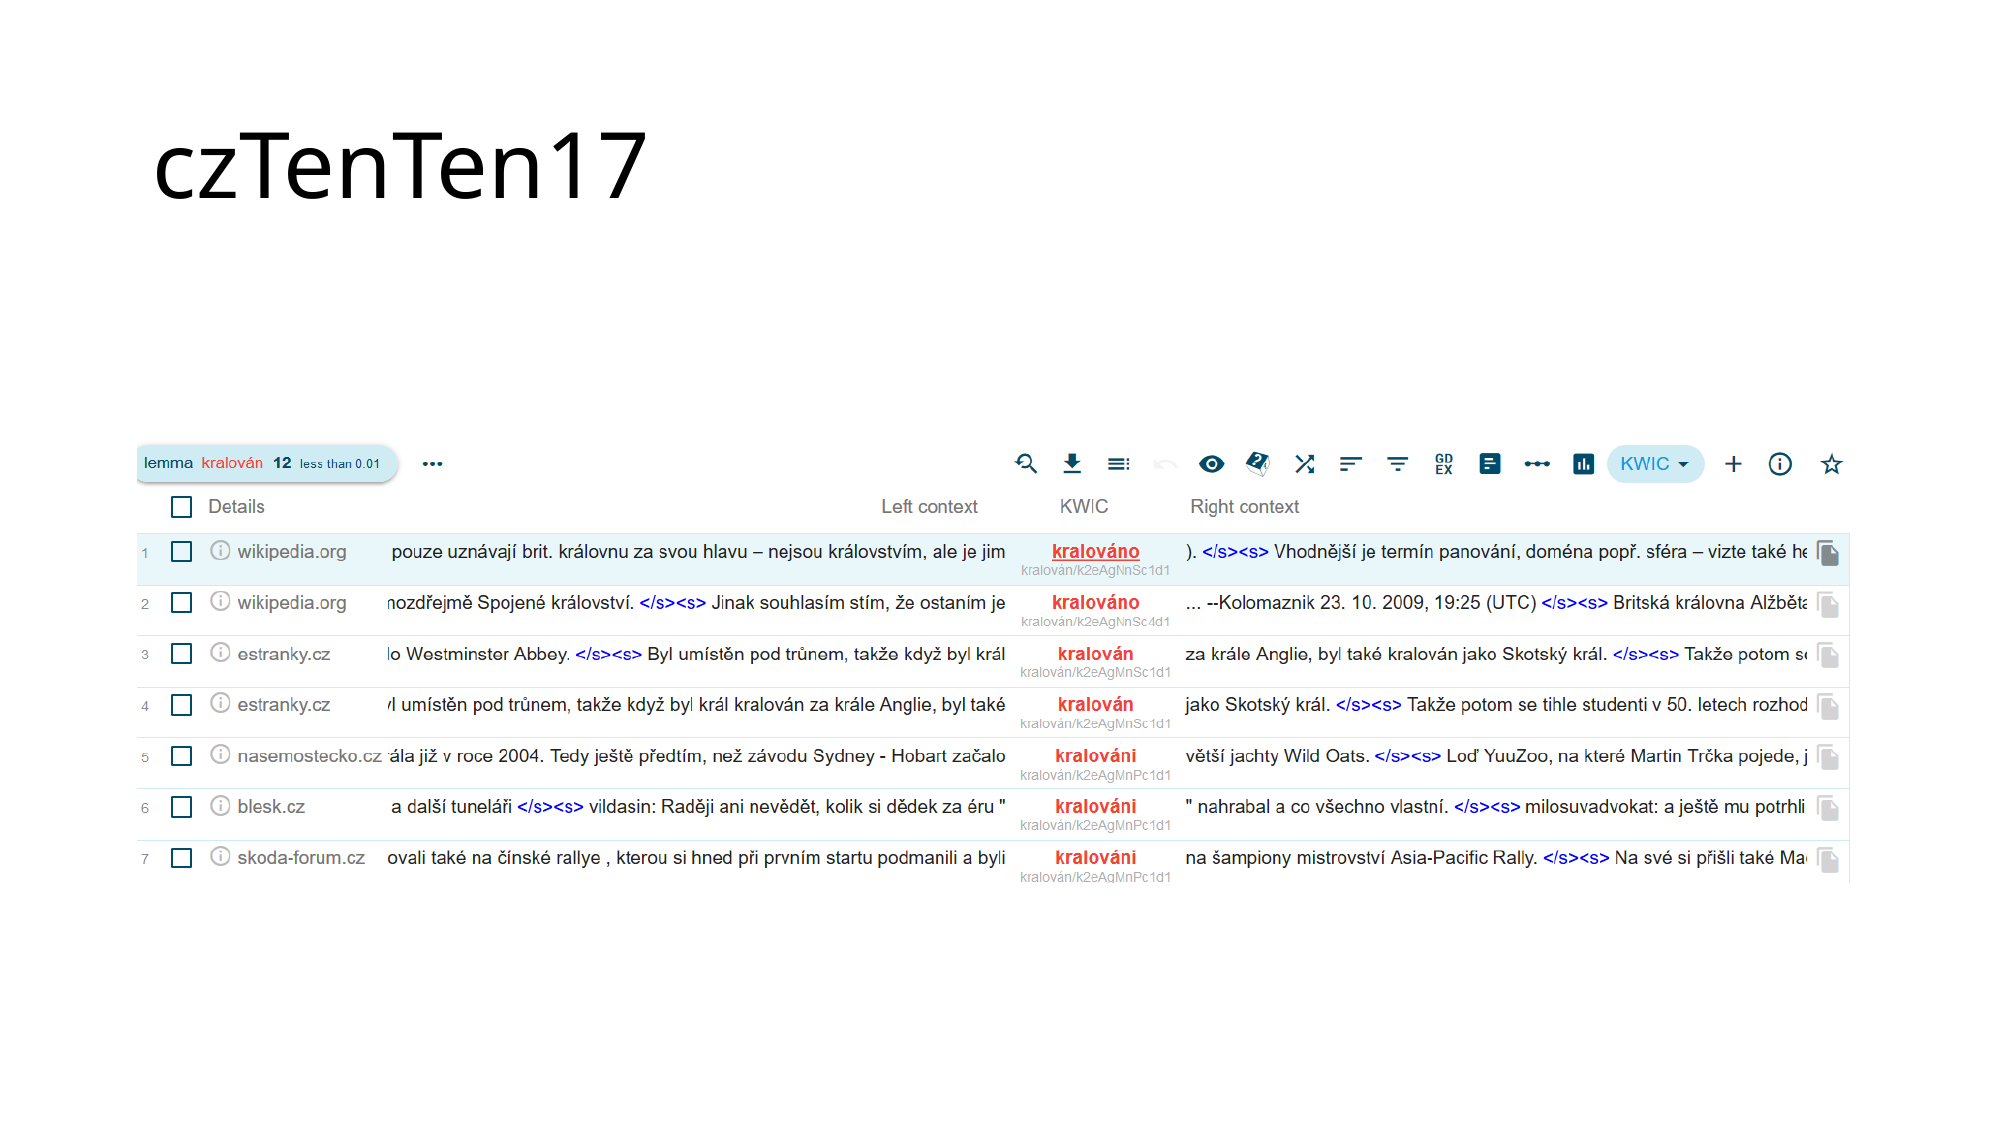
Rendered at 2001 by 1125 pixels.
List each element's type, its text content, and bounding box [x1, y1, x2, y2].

title czTenTen17 [137, 59, 1863, 278]
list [137, 430, 1863, 883]
